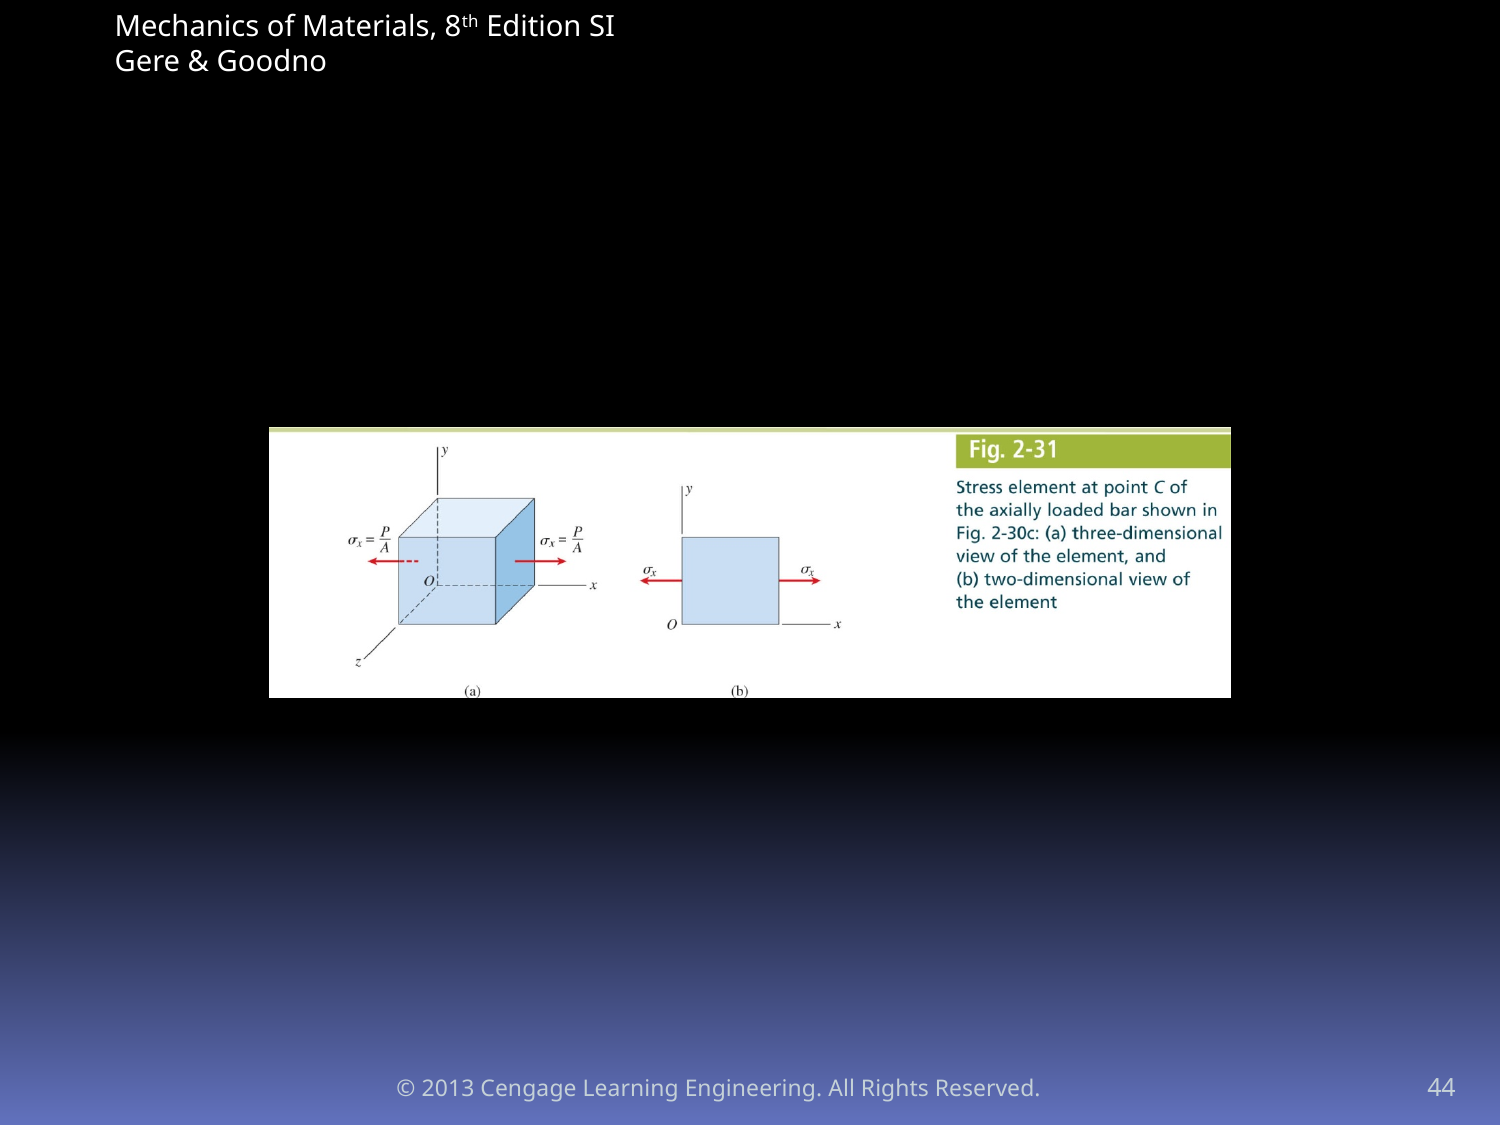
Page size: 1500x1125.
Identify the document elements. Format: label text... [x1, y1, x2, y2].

picture [269, 426, 1231, 698]
footer © 2013 Cengage Learning Engineering. All Rights Reserved. [150, 1052, 1063, 1113]
slide_number 44 [1412, 1052, 1488, 1113]
text_box Mechanics of Materials, 8th Edition SI Gere & Goodno [99, 0, 1450, 85]
